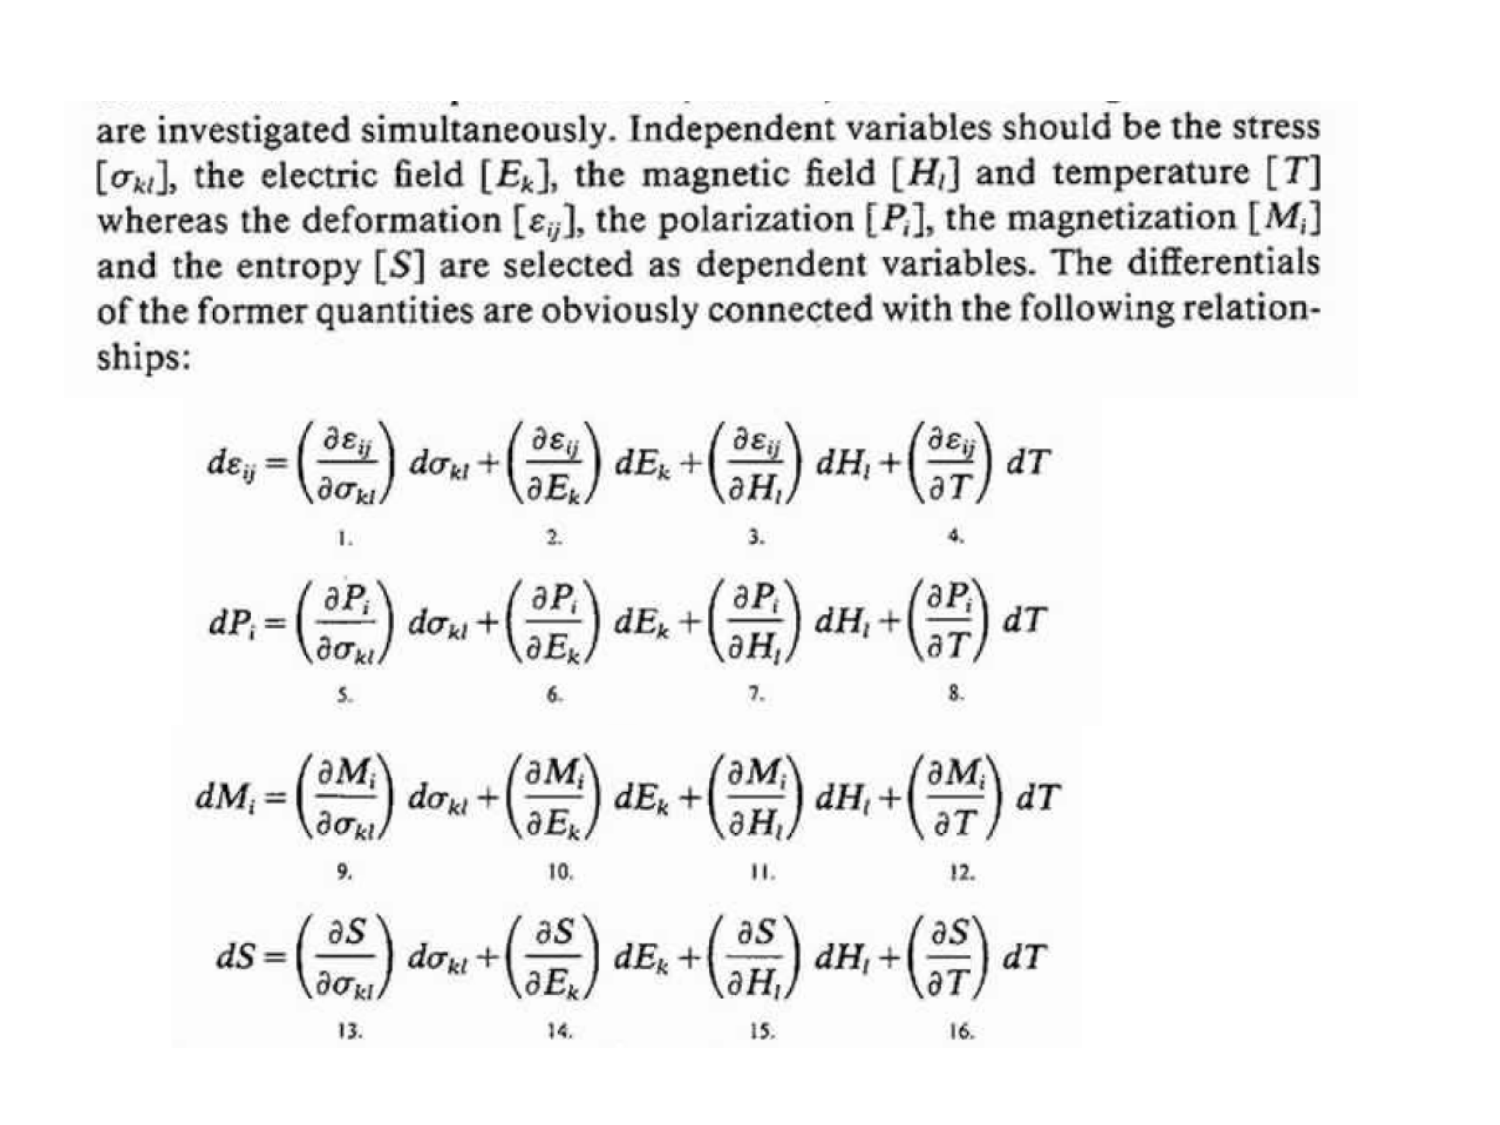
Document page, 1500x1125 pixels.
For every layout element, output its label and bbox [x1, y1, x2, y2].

text_box [170, 396, 1102, 1048]
picture [63, 101, 1358, 398]
